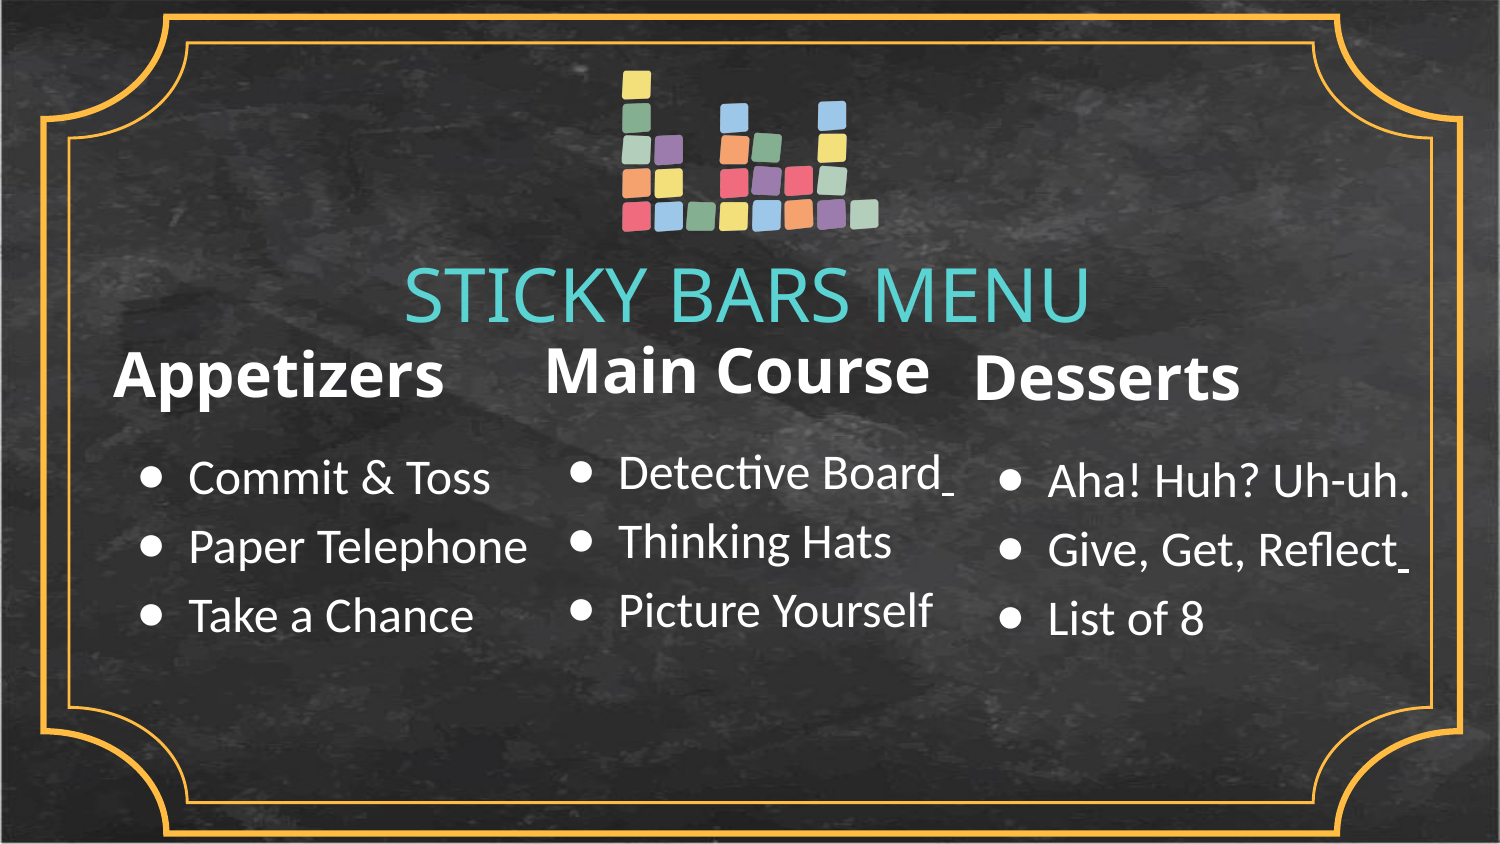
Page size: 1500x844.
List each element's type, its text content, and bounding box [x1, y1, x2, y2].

title STICKY BARS MENU [116, 245, 1381, 311]
text_box Main Course Detective Board Thinking Hats Picture Yourself [528, 304, 972, 719]
text_box Appetizers Commit & Toss Paper Telephone Take a Chance [98, 309, 559, 749]
text_box Desserts Aha! Huh? Uh-uh. Give, Get, Reflect List of 8 [957, 311, 1431, 800]
picture [0, 0, 1500, 844]
